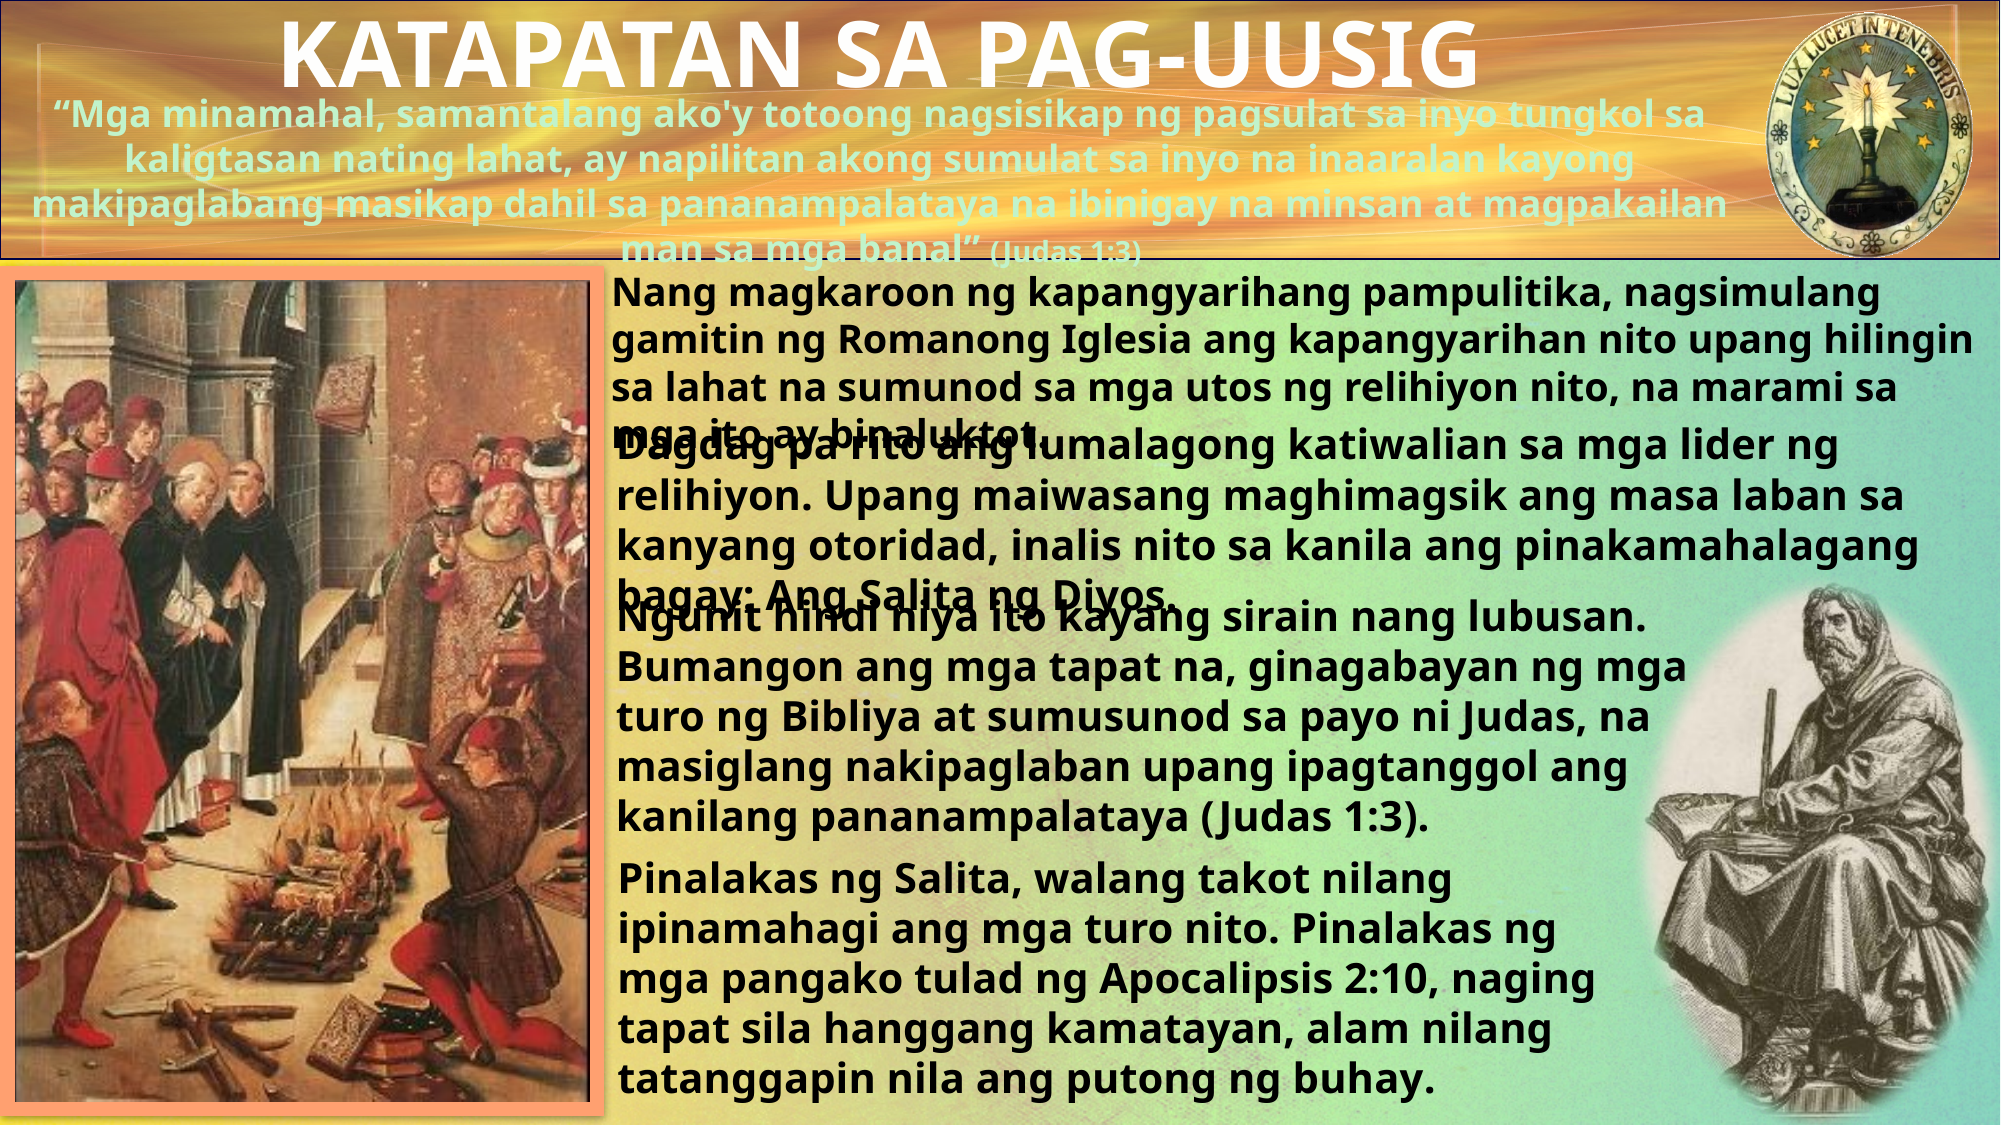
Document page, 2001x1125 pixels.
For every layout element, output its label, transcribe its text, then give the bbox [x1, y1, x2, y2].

text_box “Mga minamahal, samantalang ako'y totoong nagsisikap ng pagsulat sa inyo tungkol sa kaligtasan nating lahat, ay napilitan akong sumulat sa inyo na inaaralan kayong makipaglabang masikap dahil sa pananampalataya na ibinigay na minsan at magpakailan man sa mga banal” (Judas 1:3) [0, 82, 1758, 264]
text_box Ngunit hindi niya ito kayang sirain nang lubusan. Bumangon ang mga tapat na, ginagabayan ng mga turo ng Bibliya at sumusunod sa payo ni Judas, na masiglang nakipaglaban upang ipagtanggol ang kanilang pananampalataya (Judas 1:3). [601, 626, 1616, 848]
picture [0, 0, 2001, 1125]
text_box Nang magkaroon ng kapangyarihang pampulitika, nagsimulang gamitin ng Romanong Iglesia ang kapangyarihan nito upang hilingin sa lahat na sumunod sa mga utos ng relihiyon nito, na marami sa mga ito ay binaluktot. [596, 259, 2000, 464]
picture [1761, 8, 1977, 260]
text_box Dagdag pa rito ang lumalagong katiwalian sa mga lider ng relihiyon. Upang maiwasang maghimagsik ang masa laban sa kanyang otoridad, inalis nito sa kanila ang pinakamahalagang bagay: Ang Salita ng Diyos. [601, 411, 1999, 626]
picture [14, 280, 590, 1102]
text_box [1977, 0, 2000, 259]
text_box Pinalakas ng Salita, walang takot nilang ipinamahagi ang mga turo nito. Pinalakas ng mga pangako tulad ng Apocalipsis 2:10, naging tapat sila hanggang kamatayan, alam nilang tatanggapin nila ang putong ng buhay. [602, 844, 1616, 1110]
text_box KATAPATAN SA PAG-UUSIG [0, 0, 1753, 82]
